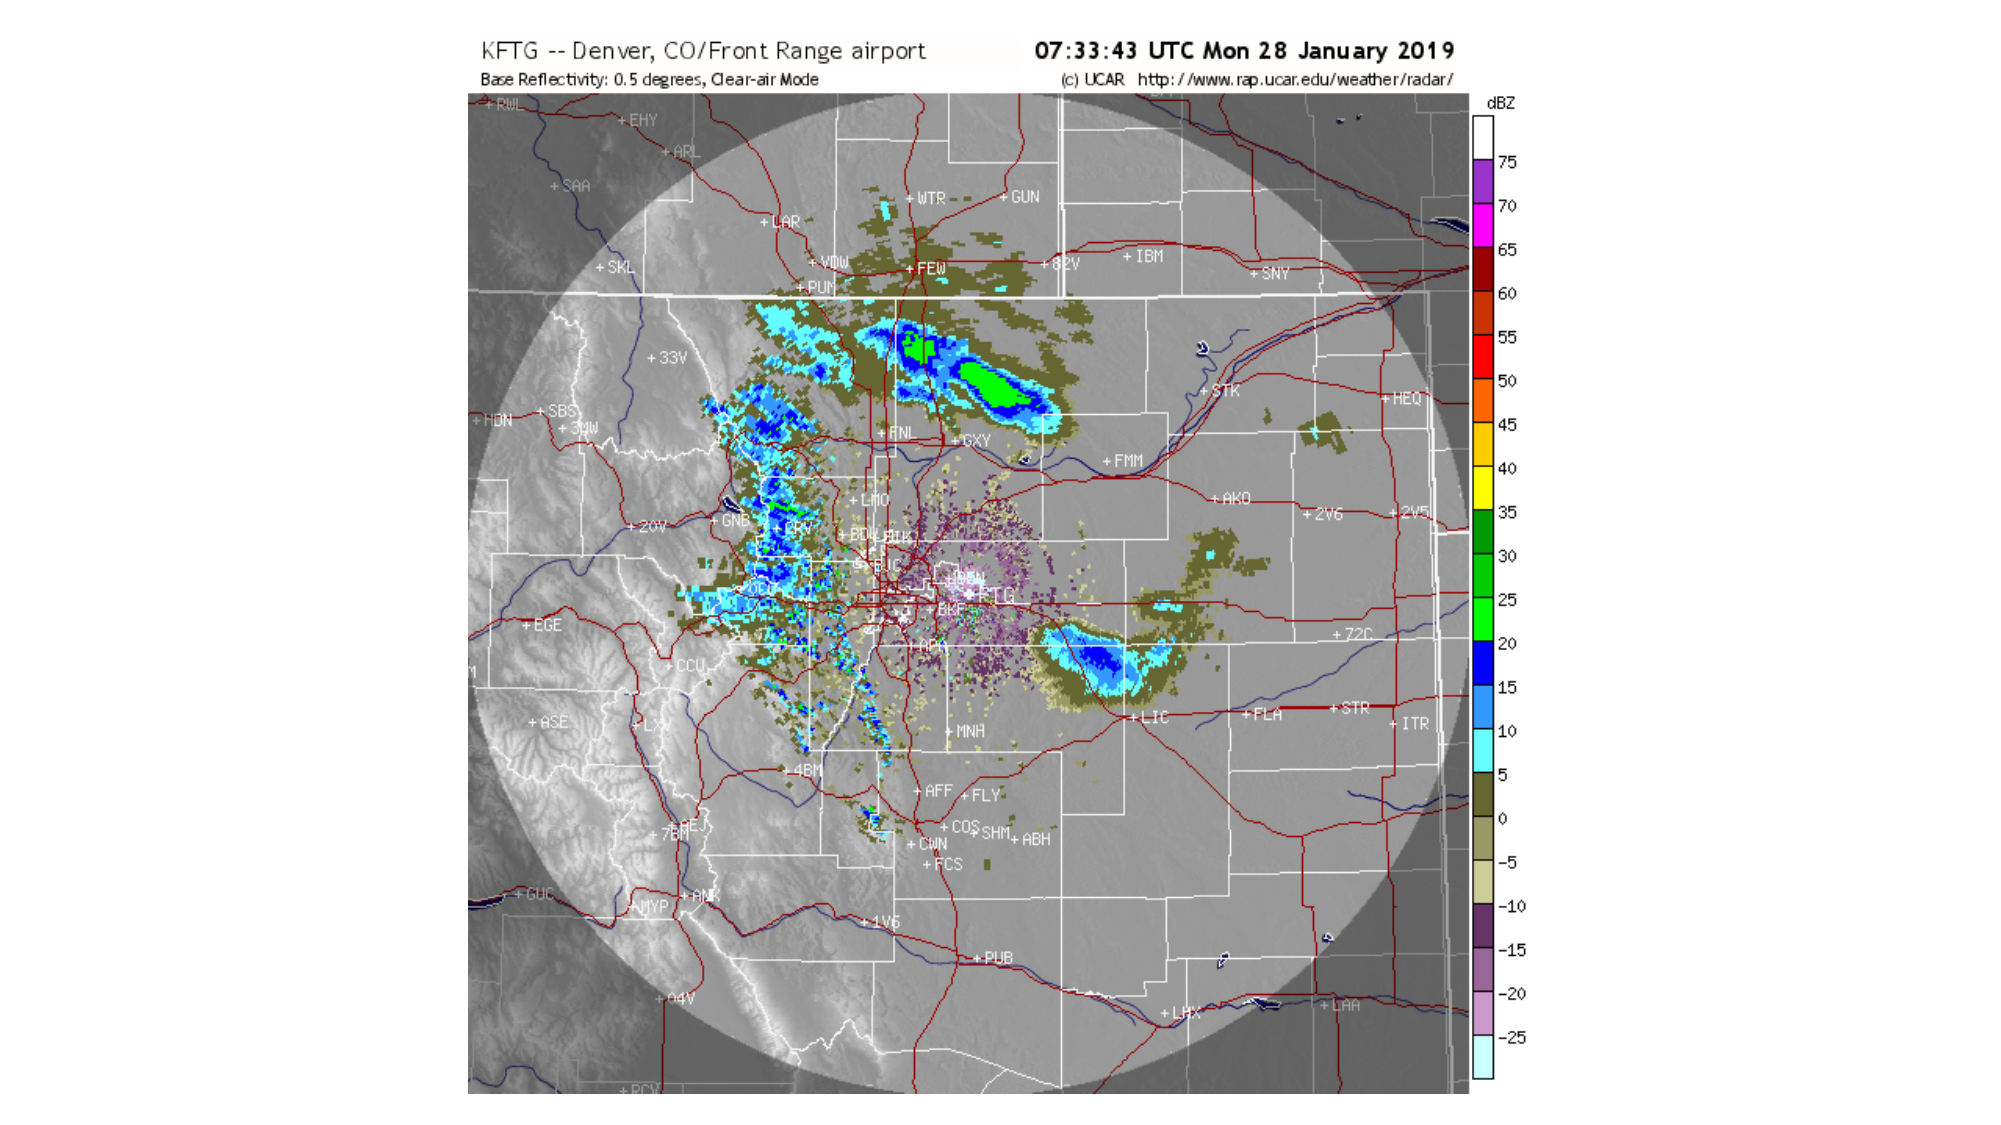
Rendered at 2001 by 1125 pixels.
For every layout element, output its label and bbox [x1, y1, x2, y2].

picture [468, 31, 1532, 1094]
